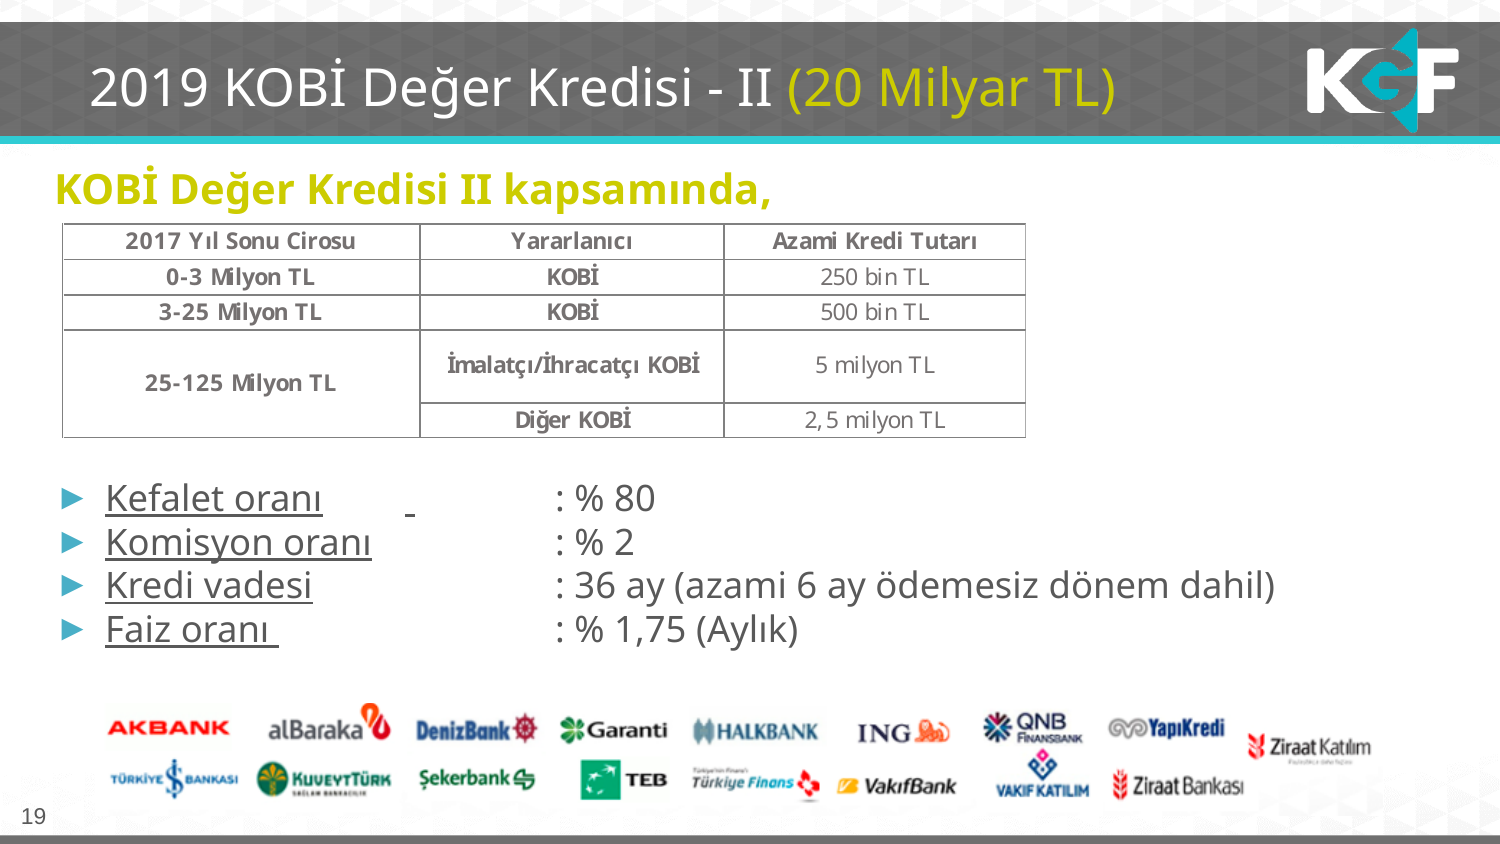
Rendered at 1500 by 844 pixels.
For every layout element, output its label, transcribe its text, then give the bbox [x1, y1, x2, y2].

text_box 2019 KOBİ Değer Kredisi - II (20 Milyar TL) [75, 46, 1174, 124]
text_box [0, 136, 1500, 144]
picture [0, 0, 1500, 136]
text_box 19 [6, 794, 62, 837]
text_box KOBİ Değer Kredisi II kapsamında, Kefalet oranı : % 80 Komisyon oranı : % 2 Kredi vadesi : 36 ay (azami 6 ay ödemesiz dönem dahil) Faiz oranı : % 1,75 (Aylık) [39, 155, 1473, 658]
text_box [61, 223, 1028, 440]
picture [0, 144, 1500, 844]
